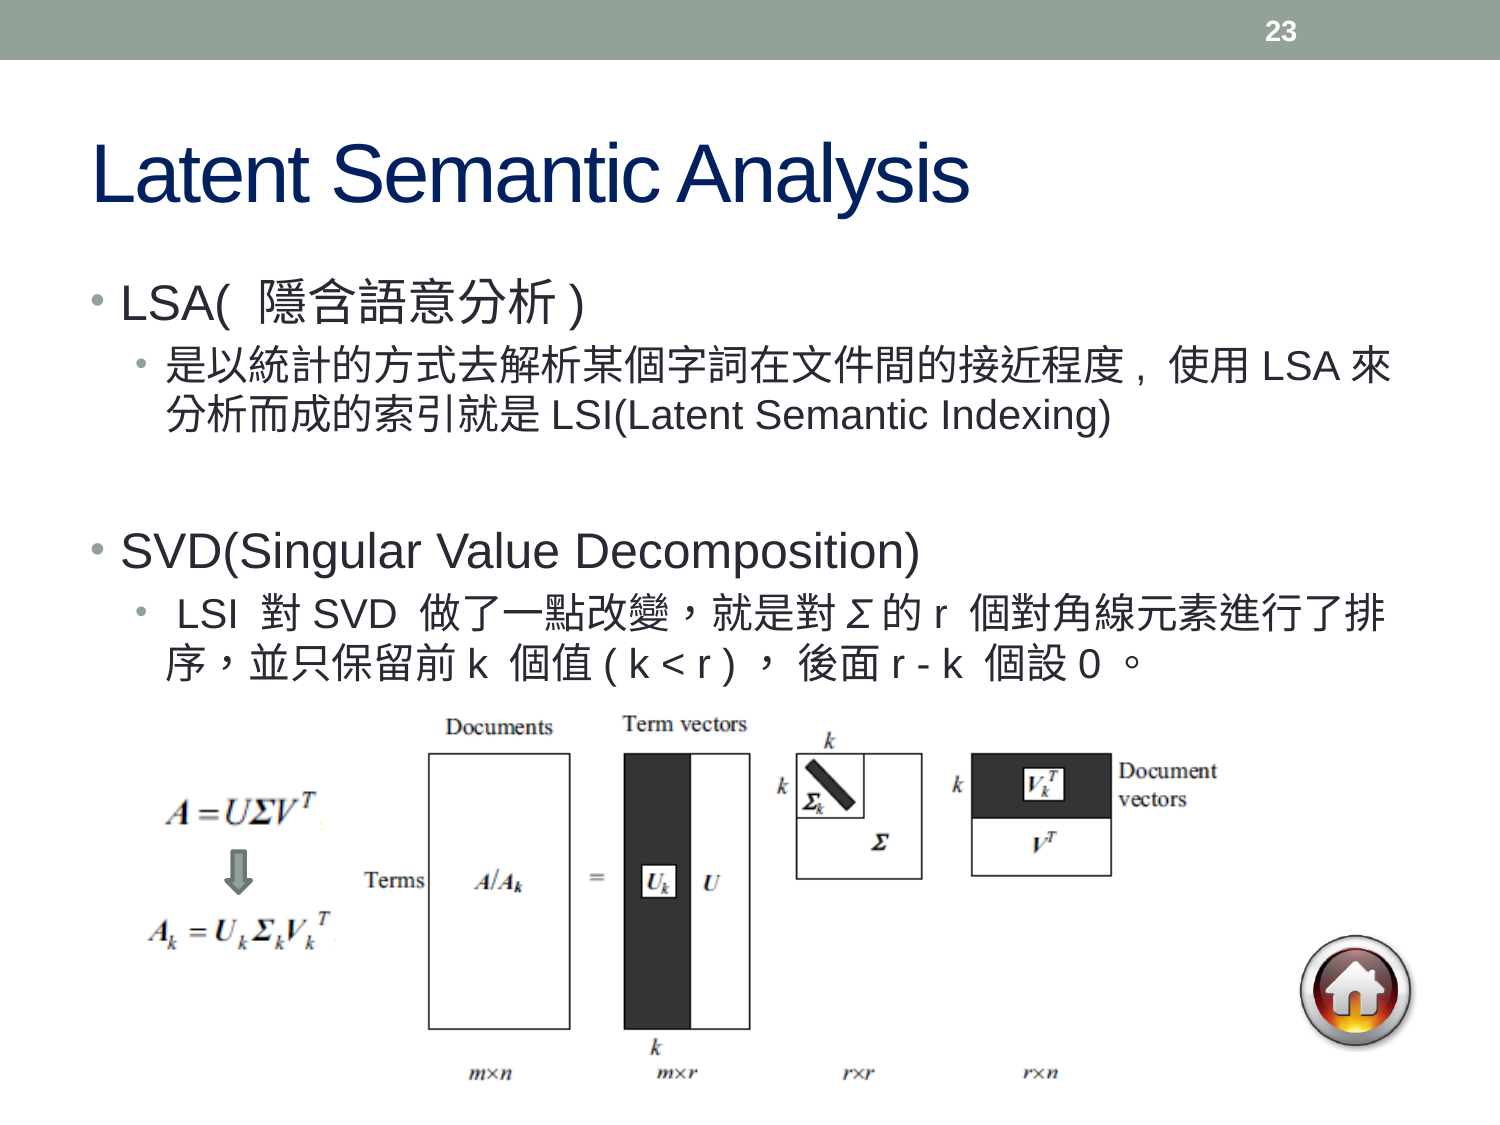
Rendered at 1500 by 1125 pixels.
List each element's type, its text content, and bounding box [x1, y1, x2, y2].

slide_number 23 [1250, 3, 1425, 57]
list LSA( 隱含語意分析) 是以統計的方式去解析某個字詞在文件間的接近程度, 使用LSA來分析而成的索引就是LSI(Latent Semantic Indexing) SVD(Singular Value Decomposition) LSI 對SVD 做了一點改變，就是對Ʃ的r 個對角線元素進行了排序，並只保留前k 個值( k < r )， 後面r - k 個設0。 [75, 262, 1425, 710]
picture [141, 903, 336, 960]
text_box [224, 849, 253, 895]
picture [358, 707, 1228, 1089]
picture [1293, 928, 1417, 1052]
title Latent Semantic Analysis [75, 87, 1425, 250]
picture [157, 788, 324, 835]
